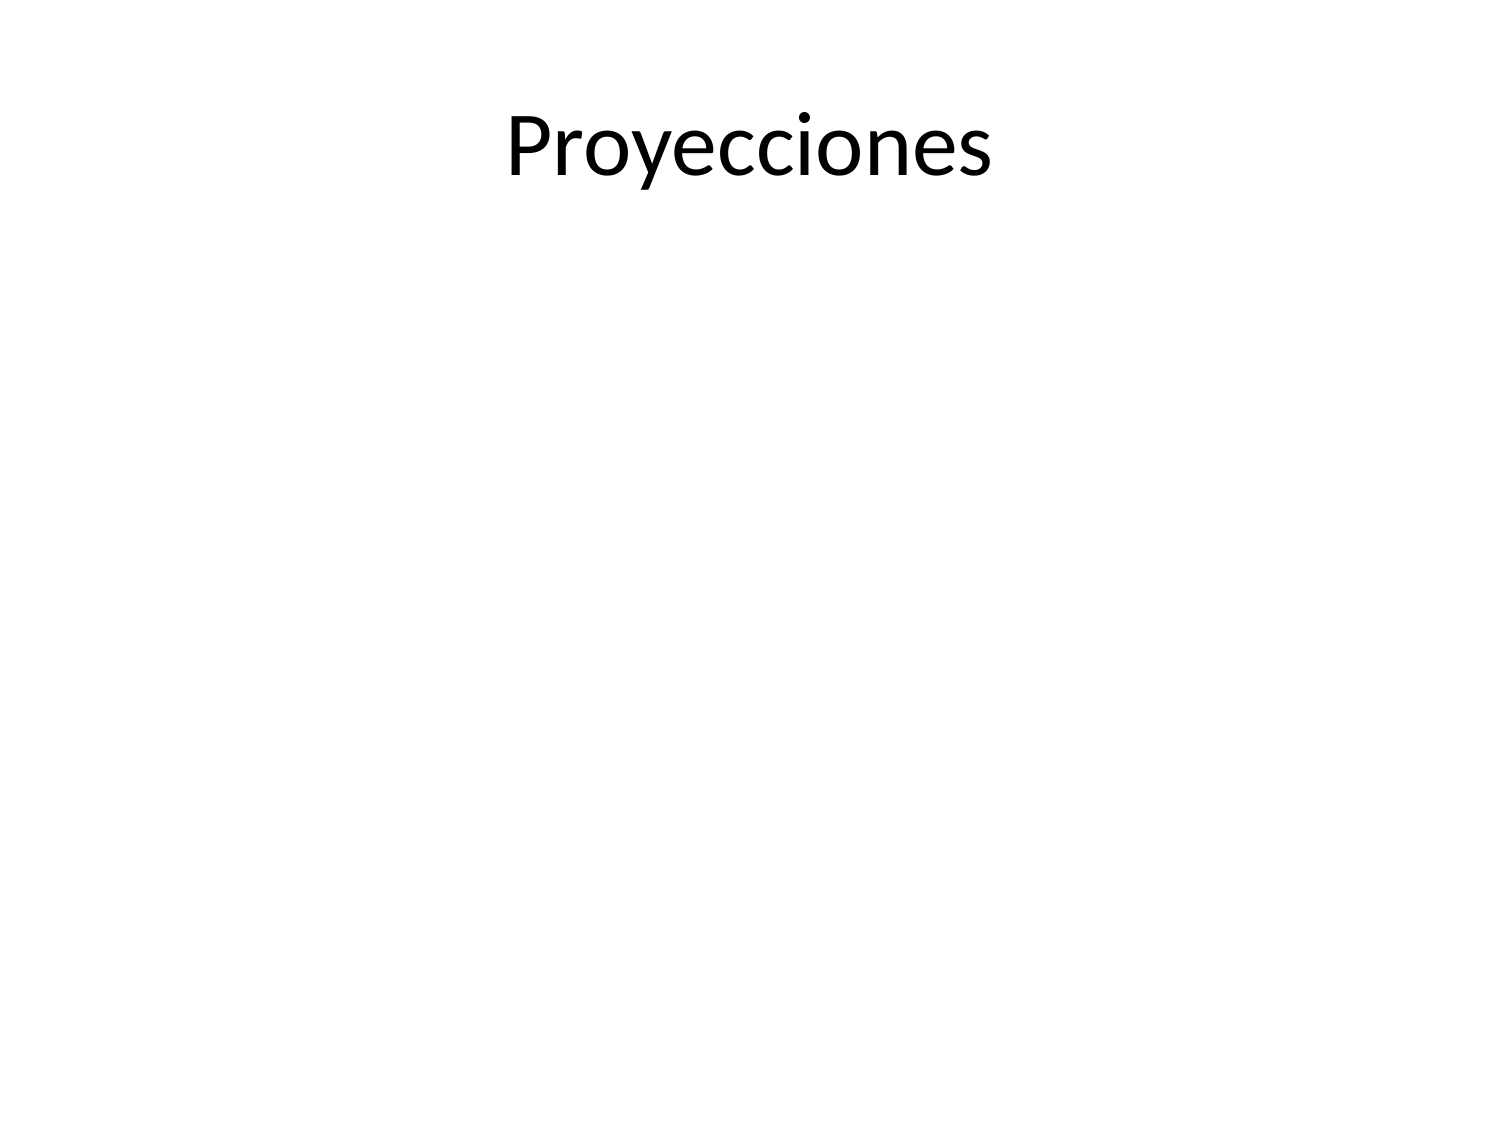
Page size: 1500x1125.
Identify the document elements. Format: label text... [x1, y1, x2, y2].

title Proyecciones [75, 45, 1425, 233]
